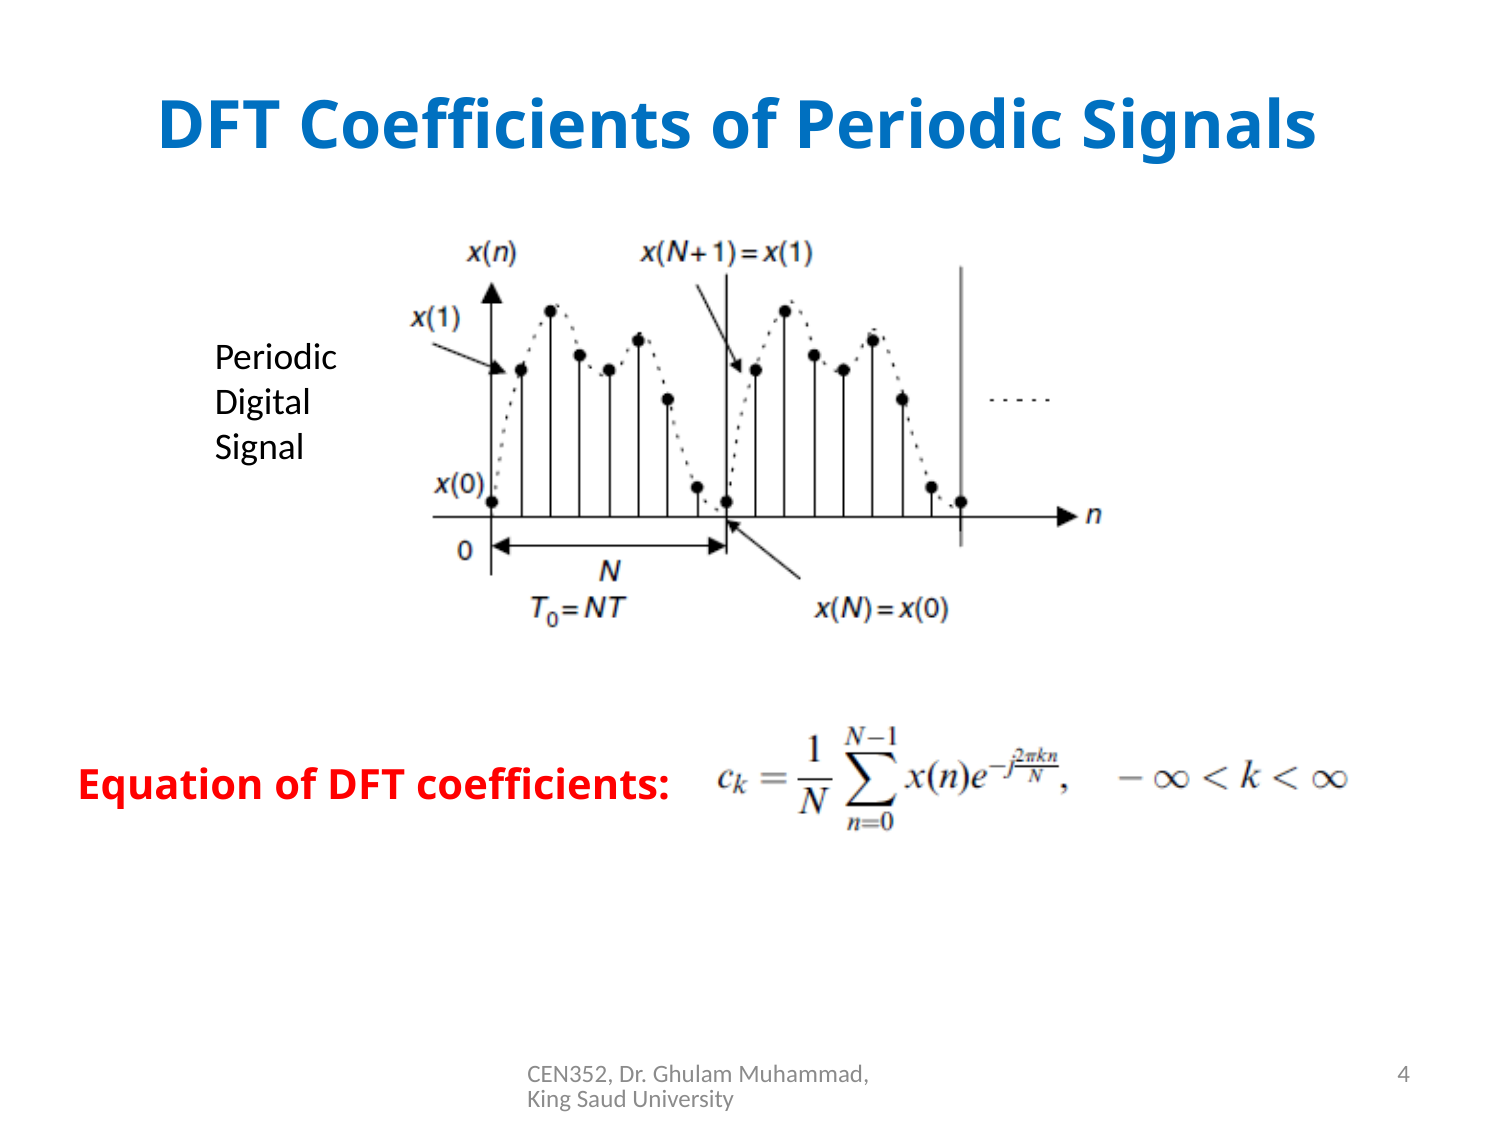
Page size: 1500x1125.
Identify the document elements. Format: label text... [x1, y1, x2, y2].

footer CEN352, Dr. Ghulam Muhammad, King Saud University [512, 1042, 988, 1103]
text_box DFT Coefficients of Periodic Signals [75, 74, 1400, 170]
slide_number 4 [1074, 1042, 1425, 1103]
picture [706, 712, 1351, 838]
text_box Periodic Digital Signal [200, 324, 375, 475]
picture [393, 212, 1113, 639]
text_box Equation of DFT coefficients: [62, 750, 701, 815]
